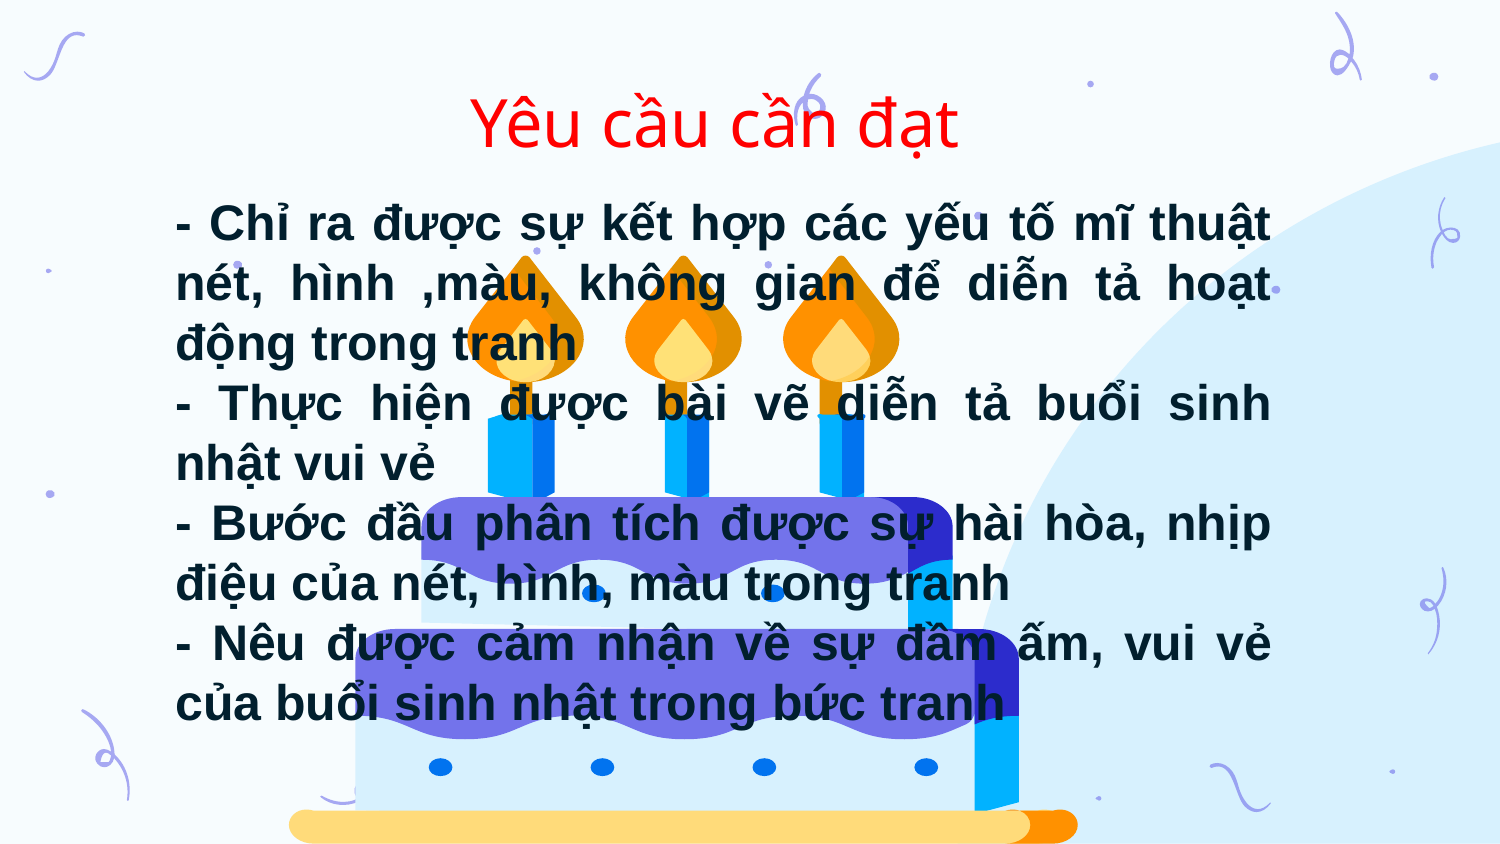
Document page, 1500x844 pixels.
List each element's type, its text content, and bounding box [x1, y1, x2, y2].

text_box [288, 255, 1079, 844]
text_box Yêu cầu cần đạt [349, 73, 1099, 182]
text_box - Chỉ ra được sự kết hợp các yếu tố mĩ thuật nét, hình ,màu, không gian để diễn tả hoạt động trong tranh - Thực hiện được bài vẽ diễn tả buổi sinh nhật vui vẻ - Bước đầu phân tích được sự hài hòa, nhịp điệu của nét, hình, màu trong tranh - Nêu được cảm nhận về sự đầm ấm, vui vẻ của buổi sinh nhật trong bức tranh [160, 182, 1288, 738]
